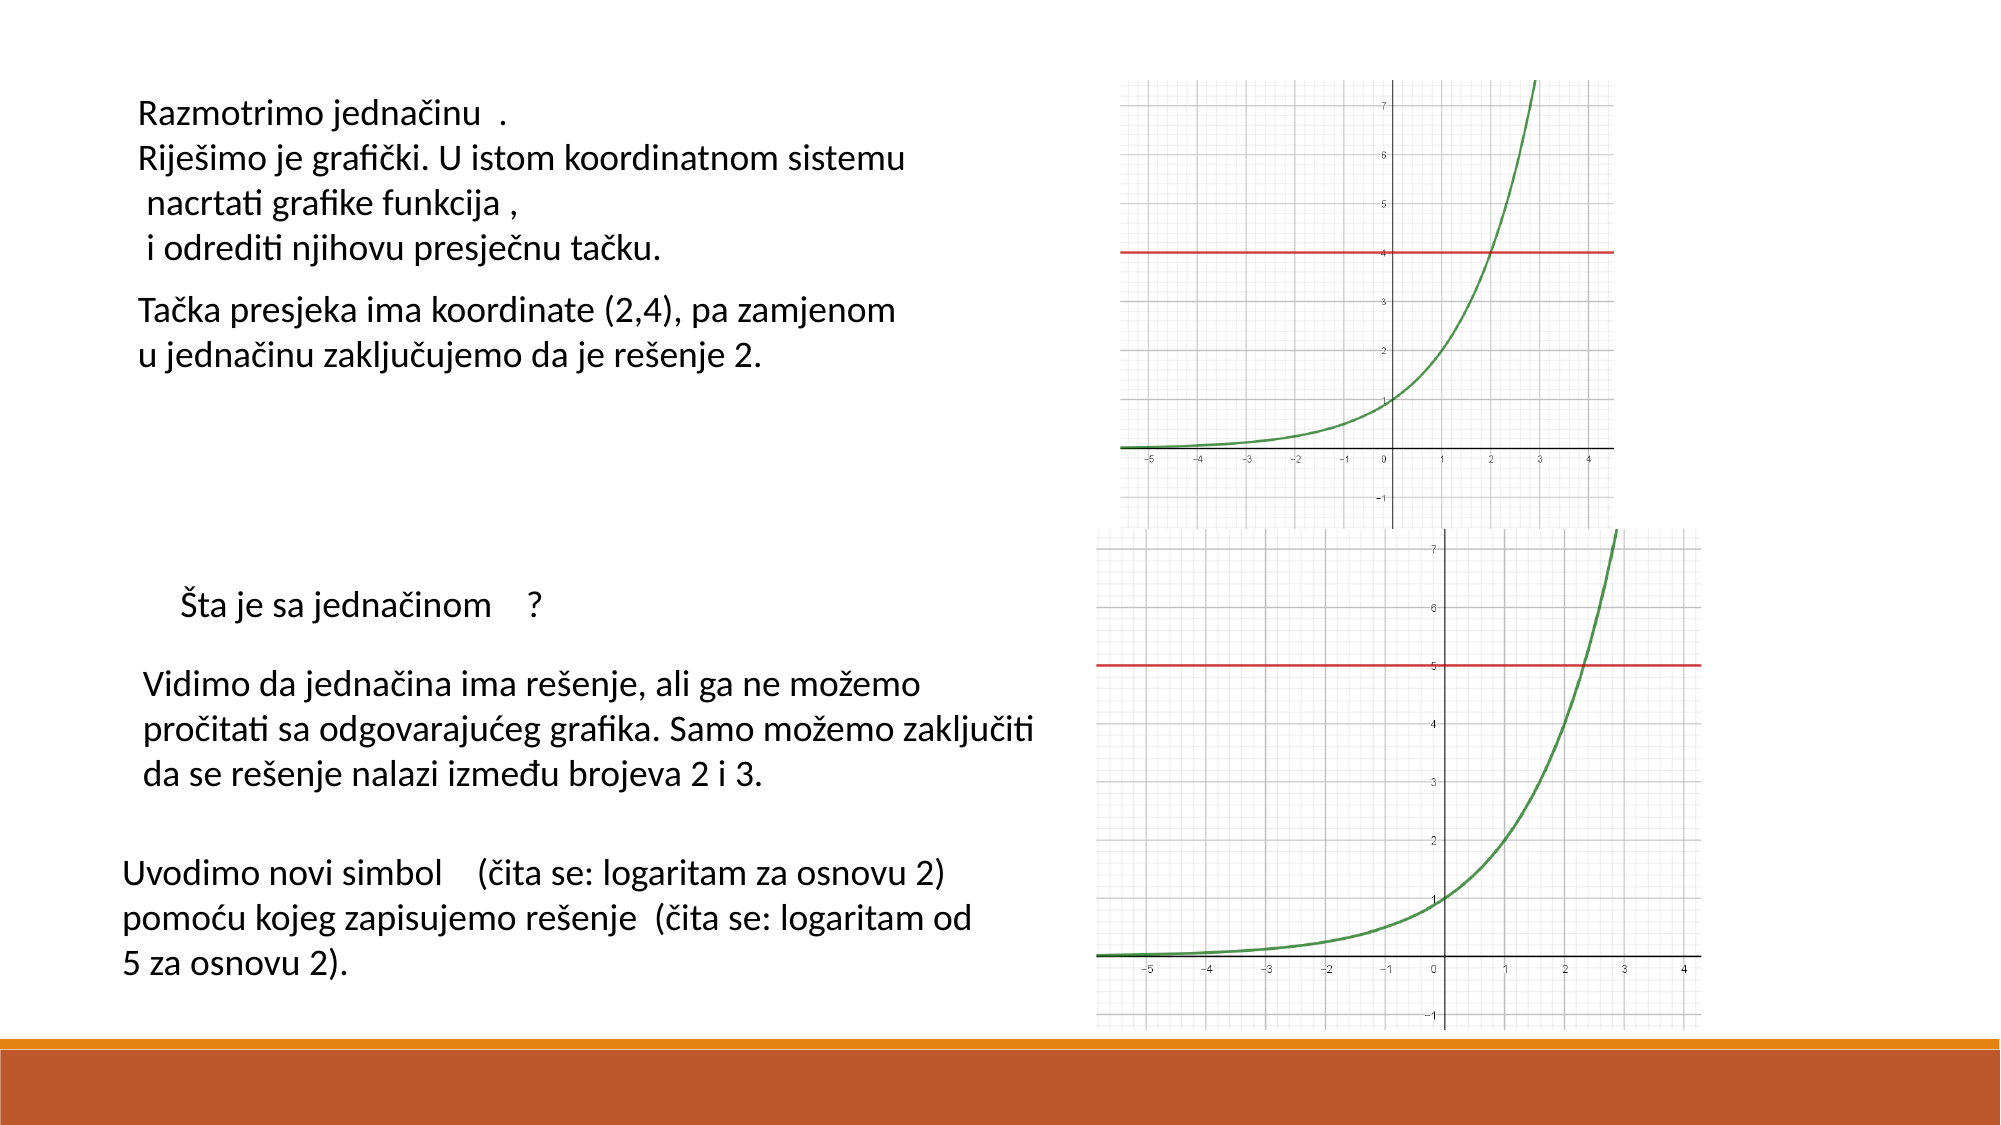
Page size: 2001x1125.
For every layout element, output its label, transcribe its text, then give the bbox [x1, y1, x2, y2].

text_box Tačka presjeka ima koordinate (2,4), pa zamjenom u jednačinu zaključujemo da je rešenje 2. [123, 277, 932, 383]
picture [1095, 80, 1702, 1031]
text_box Vidimo da jednačina ima rešenje, ali ga ne možemo pročitati sa odgovarajućeg grafika. Samo možemo zaključiti da se rešenje nalazi između brojeva 2 i 3. [128, 651, 1060, 802]
